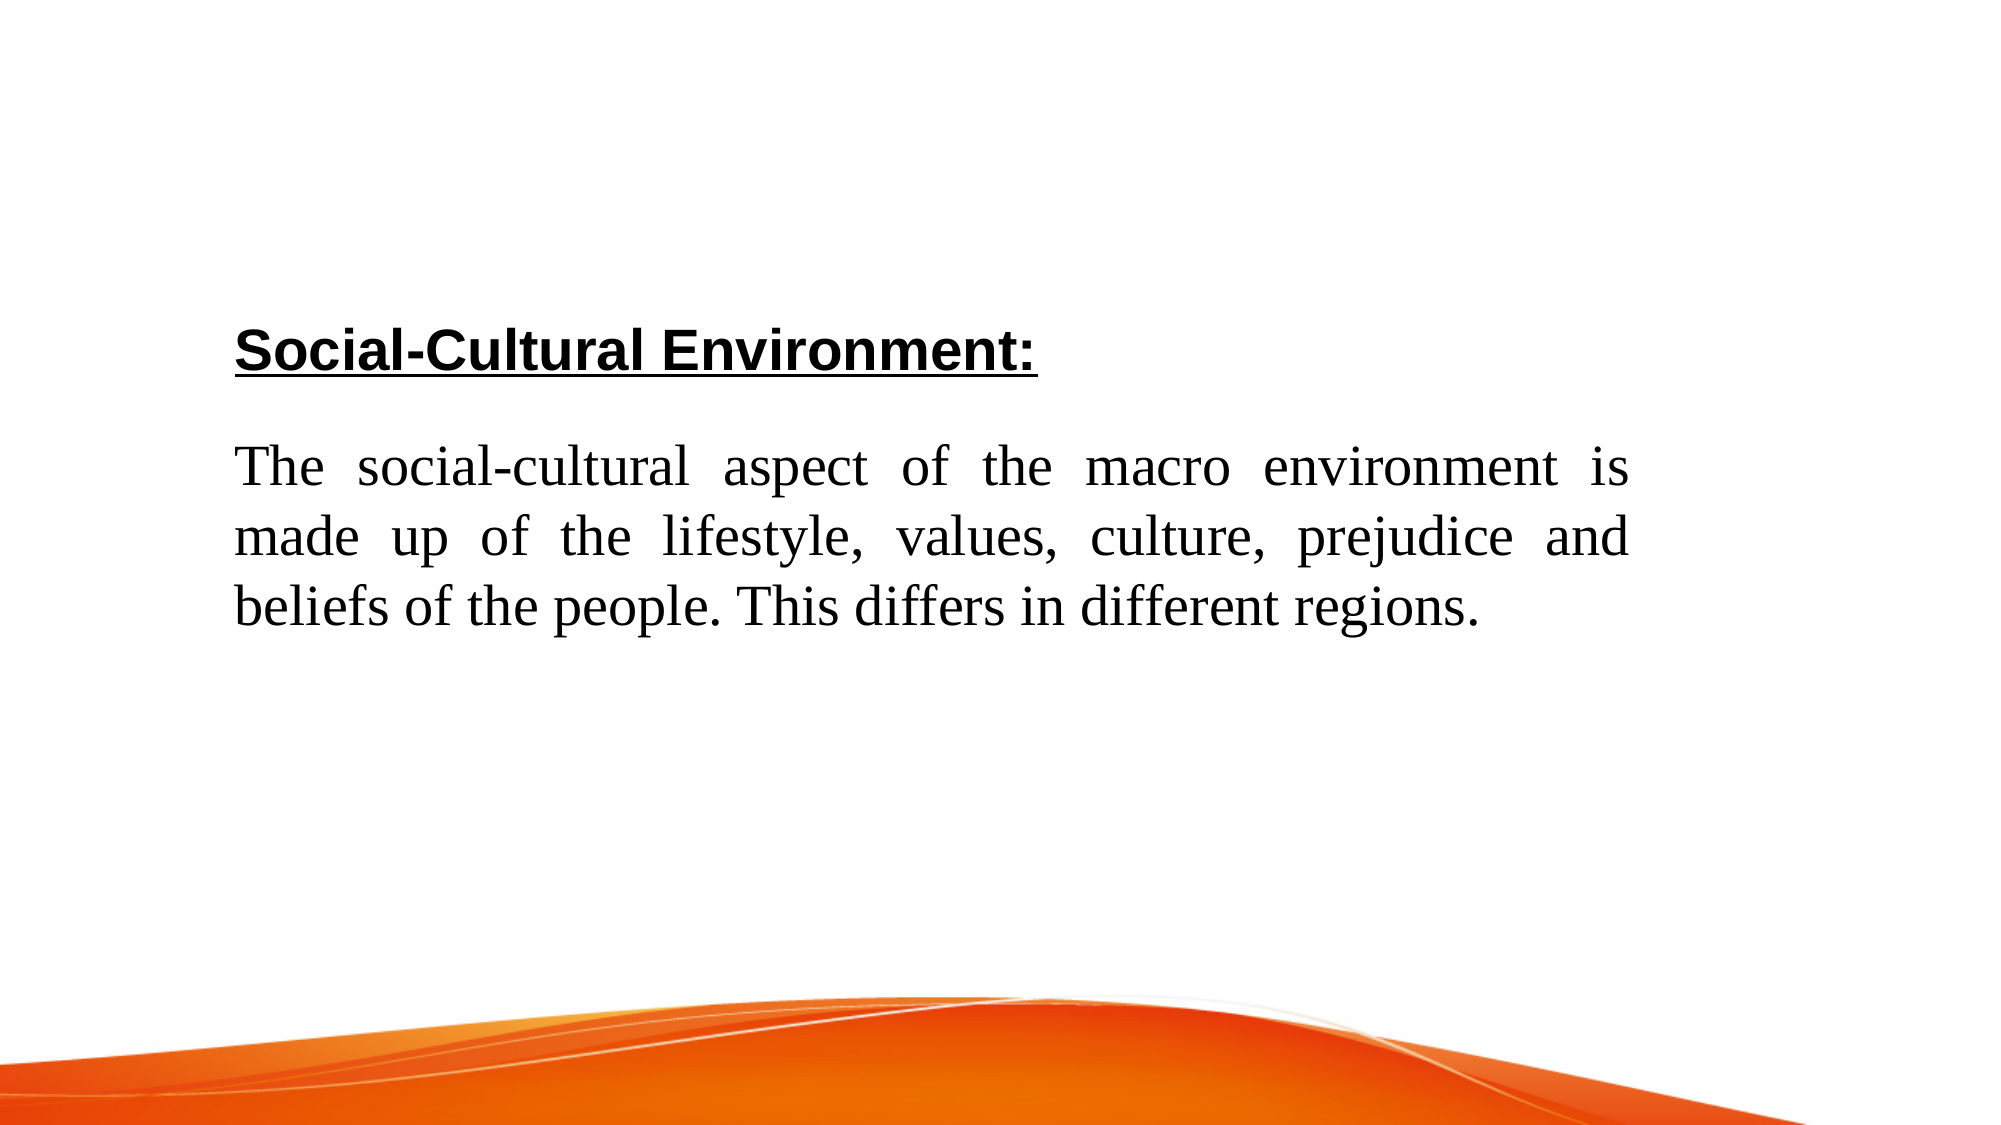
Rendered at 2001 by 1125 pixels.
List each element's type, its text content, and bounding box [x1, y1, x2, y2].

slide_number [1433, 1024, 1900, 1103]
text_box Social-Cultural Environment: The social-cultural aspect of the macro environment is made up of the lifestyle, values, culture, prejudice and beliefs of the people. This differs in different regions. [219, 305, 1646, 645]
picture [0, 0, 2000, 1125]
